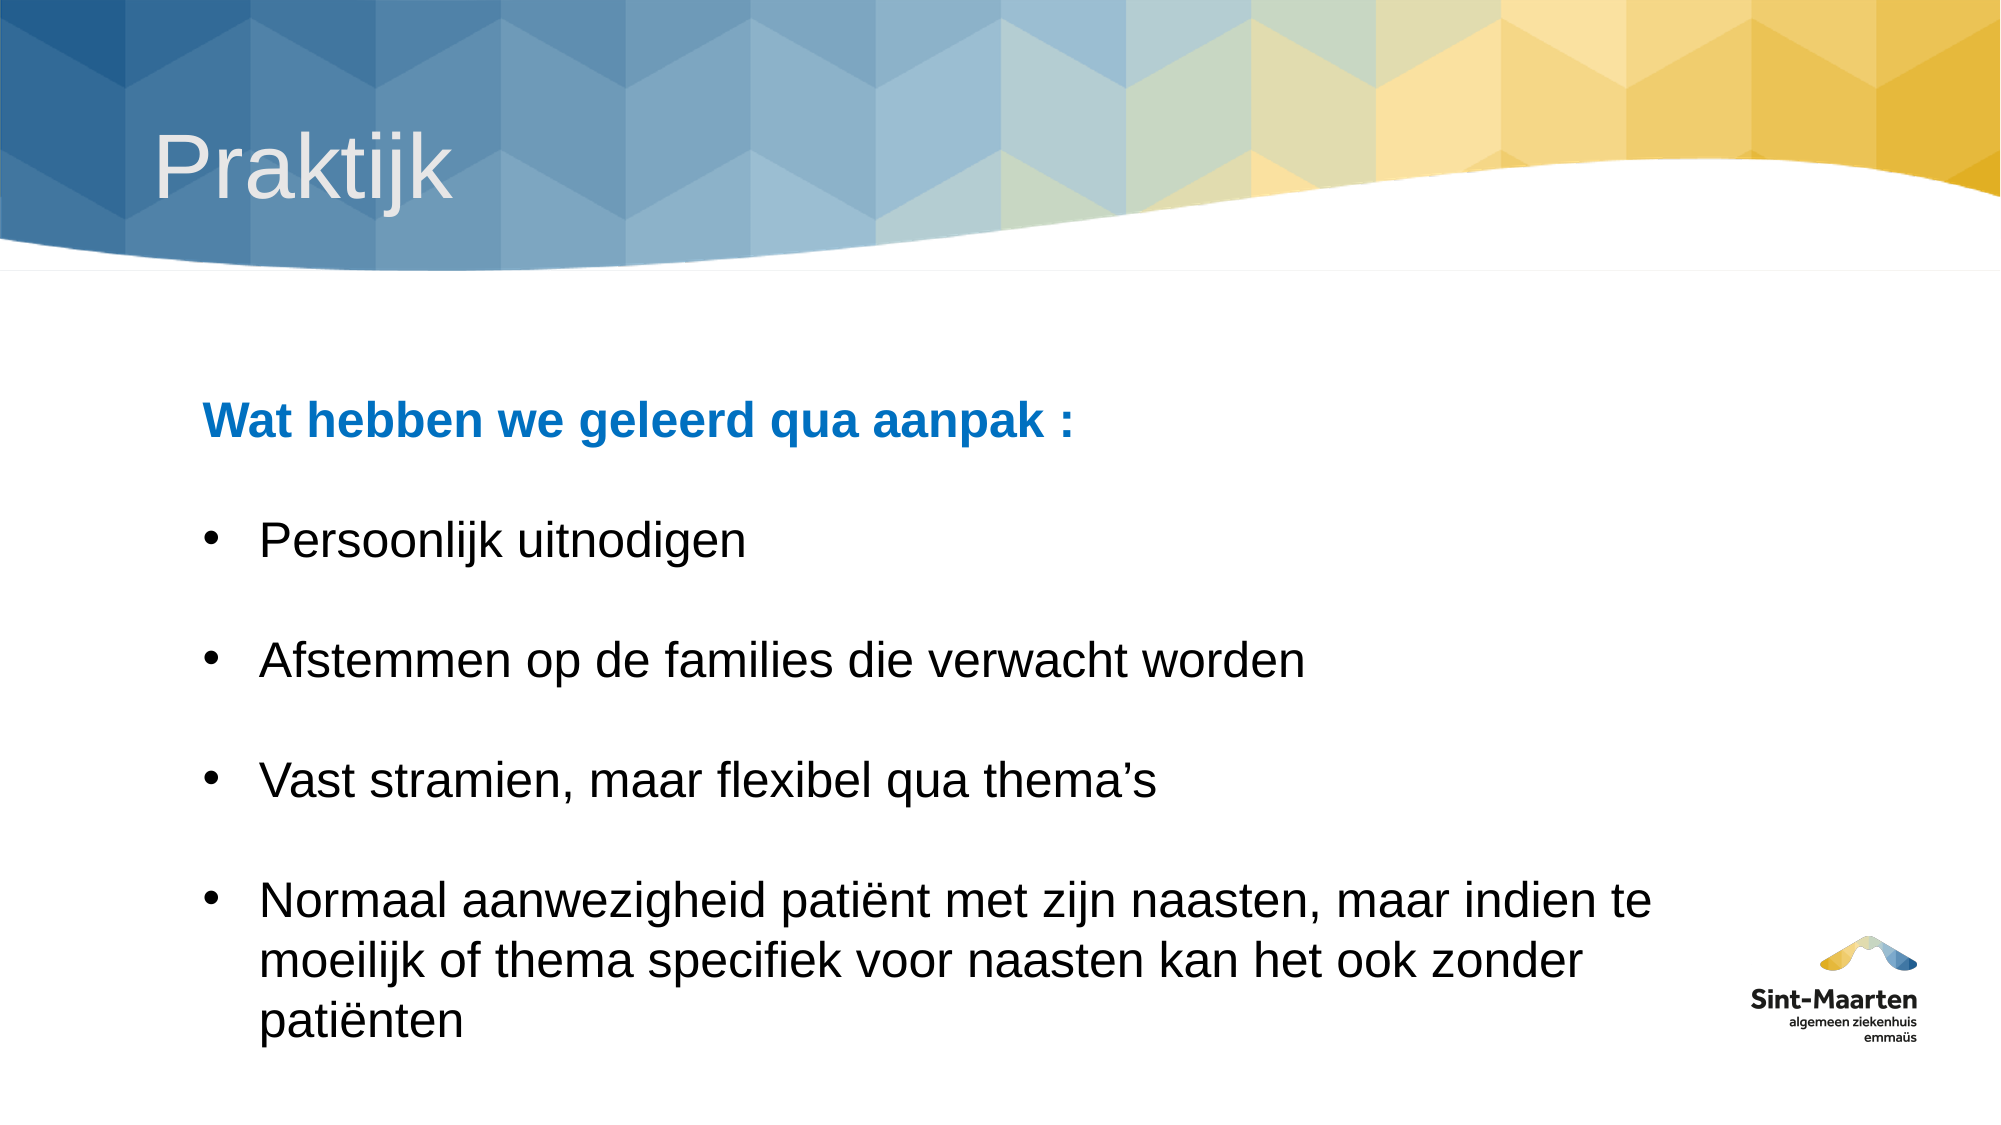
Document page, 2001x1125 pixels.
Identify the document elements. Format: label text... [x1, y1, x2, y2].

picture [1751, 936, 1917, 1042]
text_box Wat hebben we geleerd qua aanpak : Persoonlijk uitnodigen Afstemmen op de families die verwacht worden Vast stramien, maar flexibel qua thema’s Normaal aanwezigheid patiënt met zijn naasten, maar indien te moeilijk of thema specifiek voor naasten kan het ook zonder patiënten [187, 380, 1748, 1055]
title Praktijk [137, 59, 1863, 278]
picture [0, 0, 2001, 271]
